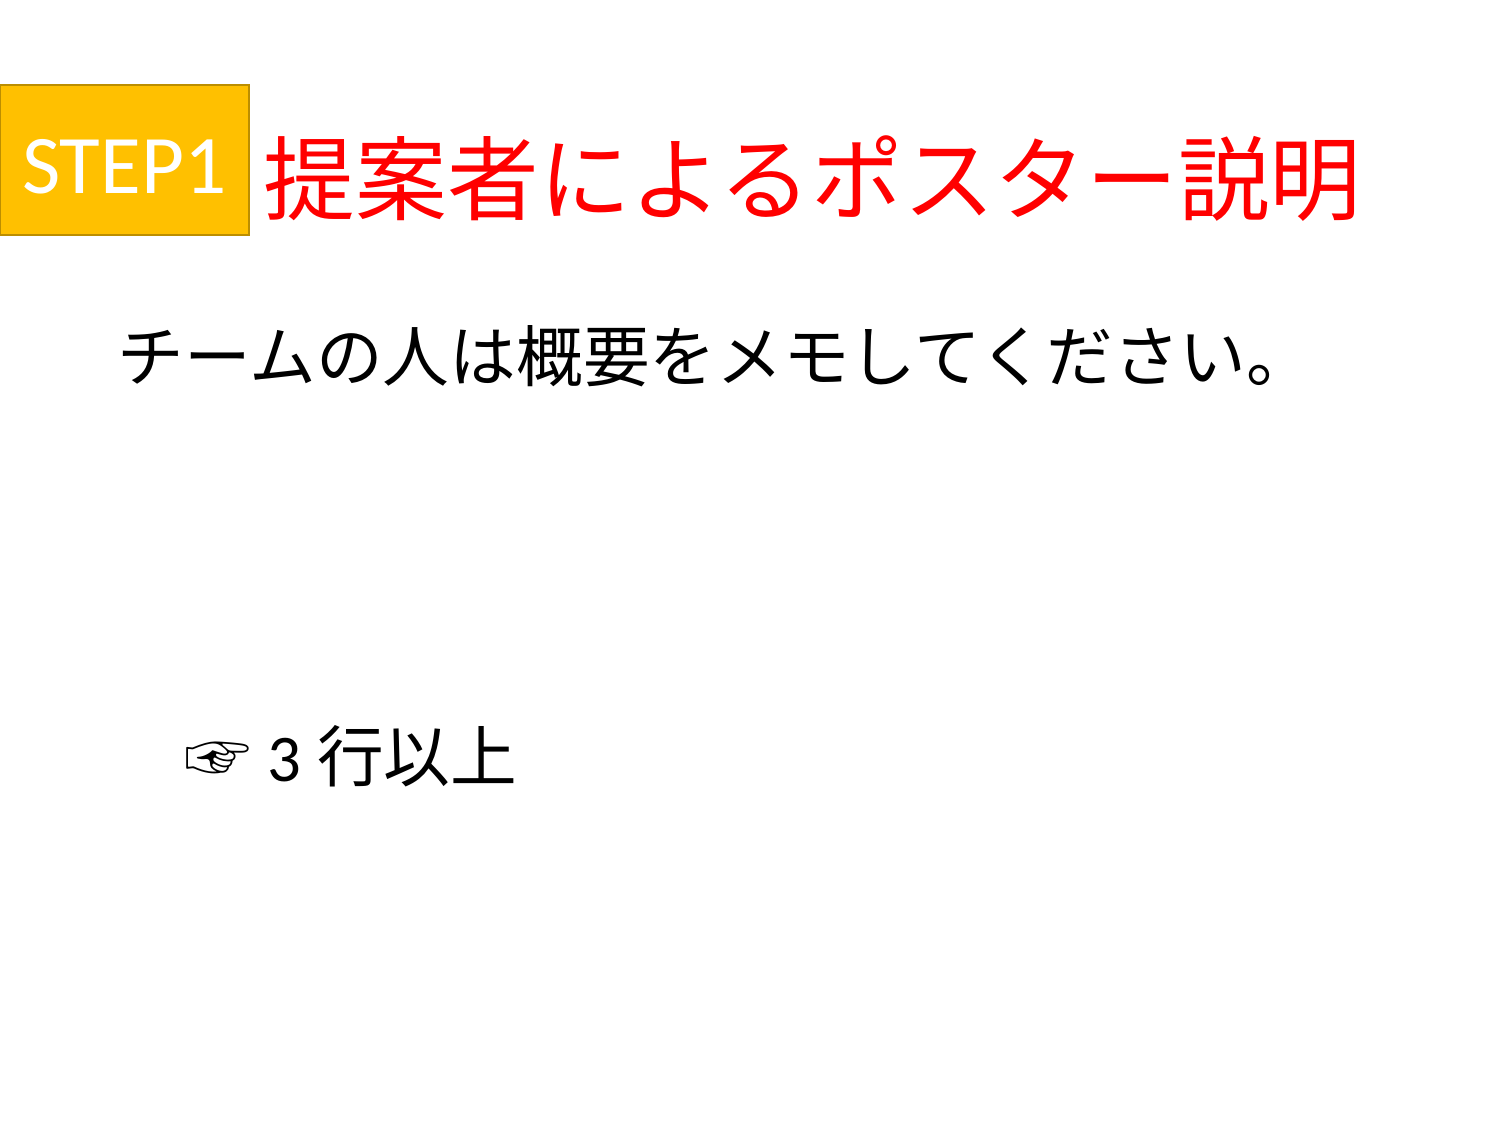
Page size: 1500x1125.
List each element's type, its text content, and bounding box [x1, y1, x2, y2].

text_box STEP1 [0, 84, 250, 236]
title 提案者によるポスター説明 [248, 59, 1397, 308]
text_box チームの人は概要をメモしてください。 ☞3行以上 [103, 307, 1336, 802]
